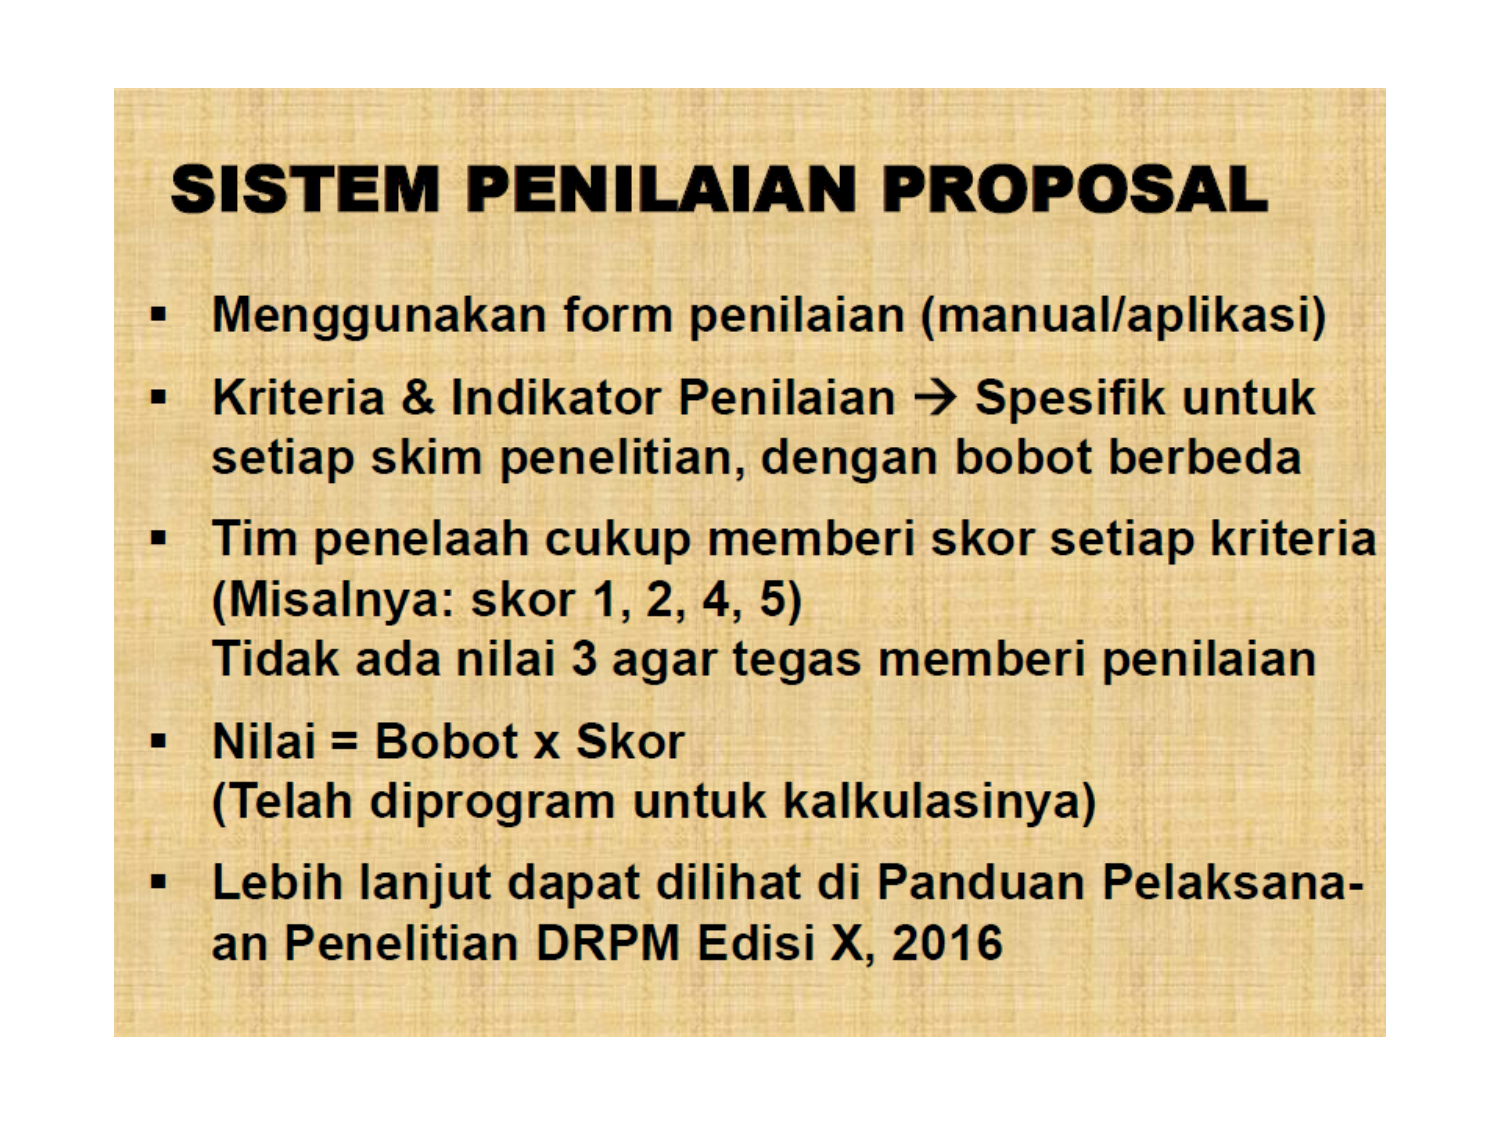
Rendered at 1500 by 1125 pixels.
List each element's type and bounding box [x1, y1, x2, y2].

picture [114, 87, 1386, 1037]
